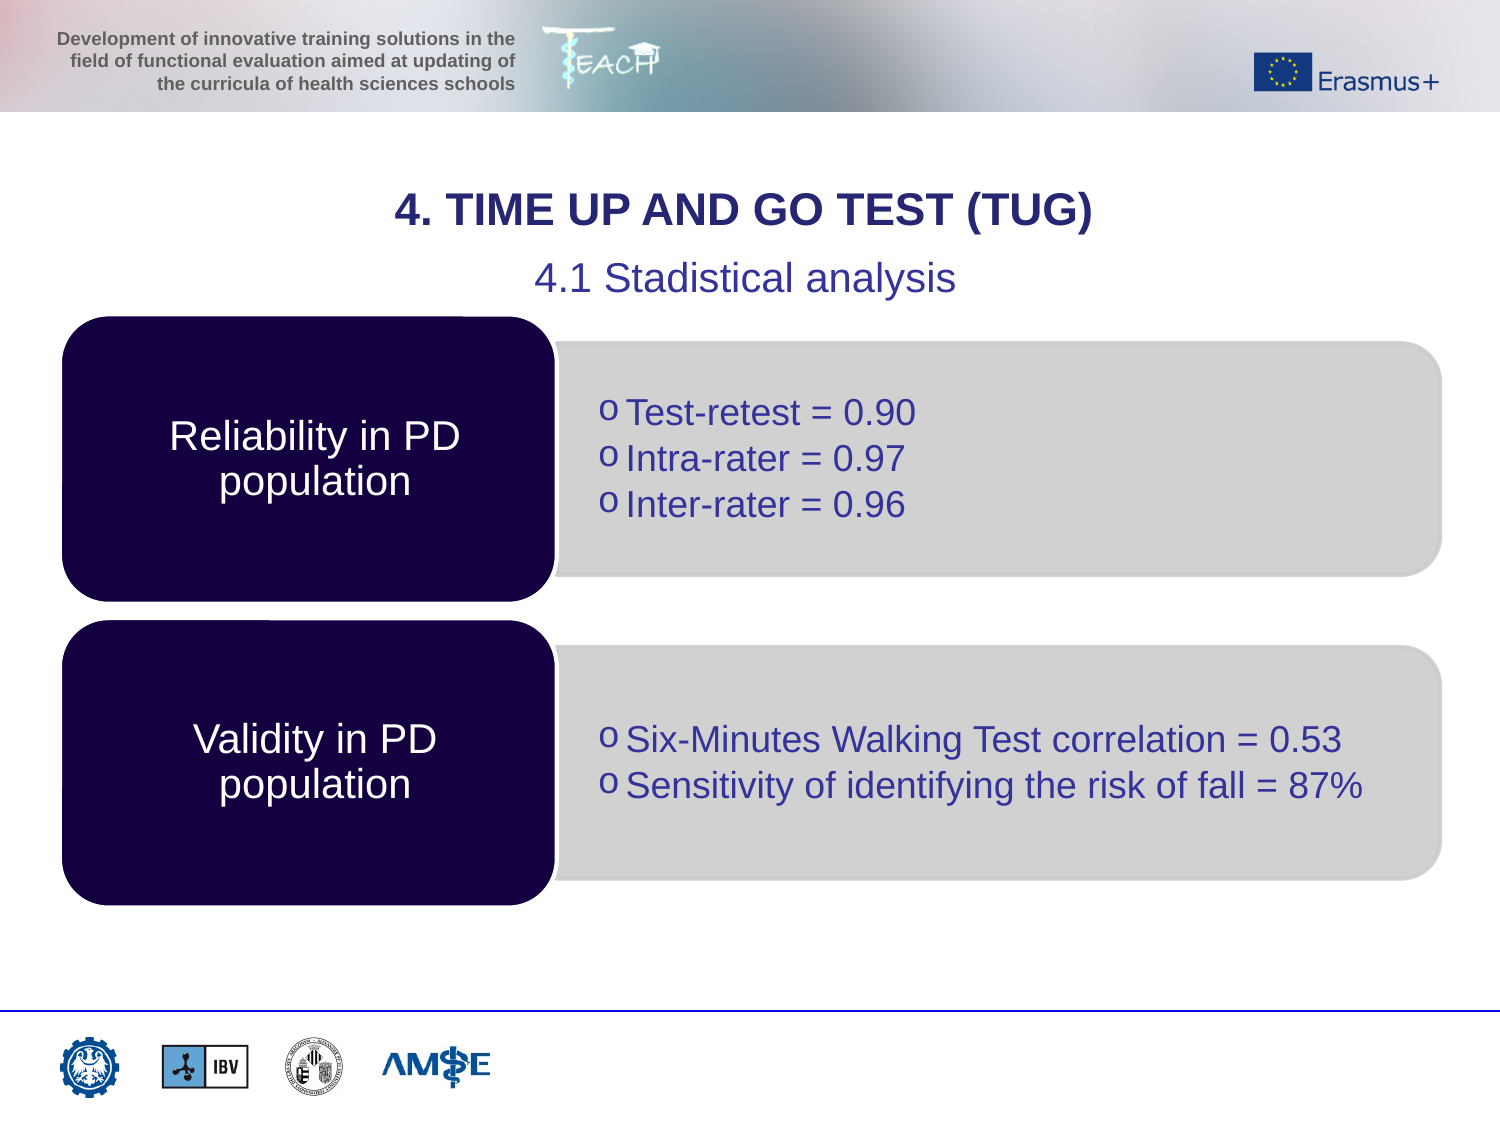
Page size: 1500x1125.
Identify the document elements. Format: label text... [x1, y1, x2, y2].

text_box 4.1 Stadistical analysis [519, 243, 981, 312]
text_box 4. TIME UP AND GO TEST (TUG) [100, 172, 1388, 243]
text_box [59, 314, 1441, 908]
picture [161, 1044, 249, 1089]
picture [0, 1, 1500, 112]
picture [379, 1044, 491, 1089]
picture [53, 1035, 126, 1099]
picture [284, 1036, 344, 1097]
